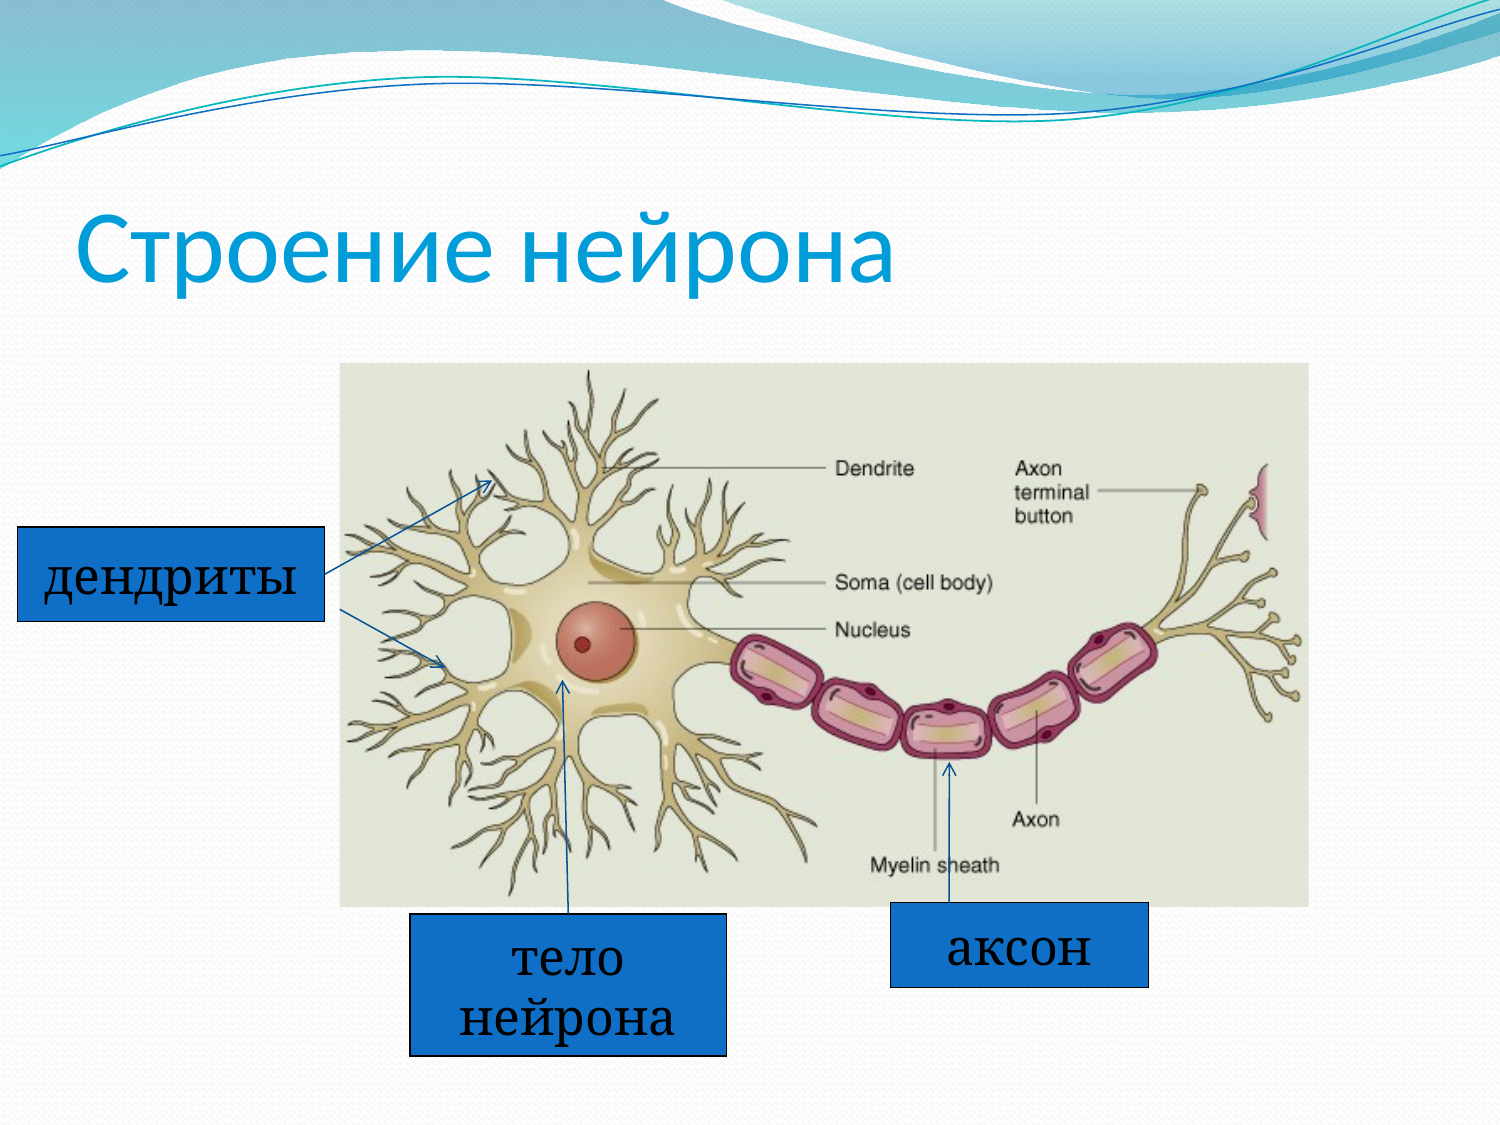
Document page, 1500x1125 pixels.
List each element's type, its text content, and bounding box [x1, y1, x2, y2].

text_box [447, 793, 683, 800]
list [339, 363, 1309, 907]
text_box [339, 609, 446, 669]
text_box тело нейрона [410, 920, 727, 1056]
text_box аксон [890, 920, 1149, 988]
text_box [324, 480, 493, 575]
title Строение нейрона [75, 115, 1425, 303]
text_box дендриты [17, 527, 325, 622]
